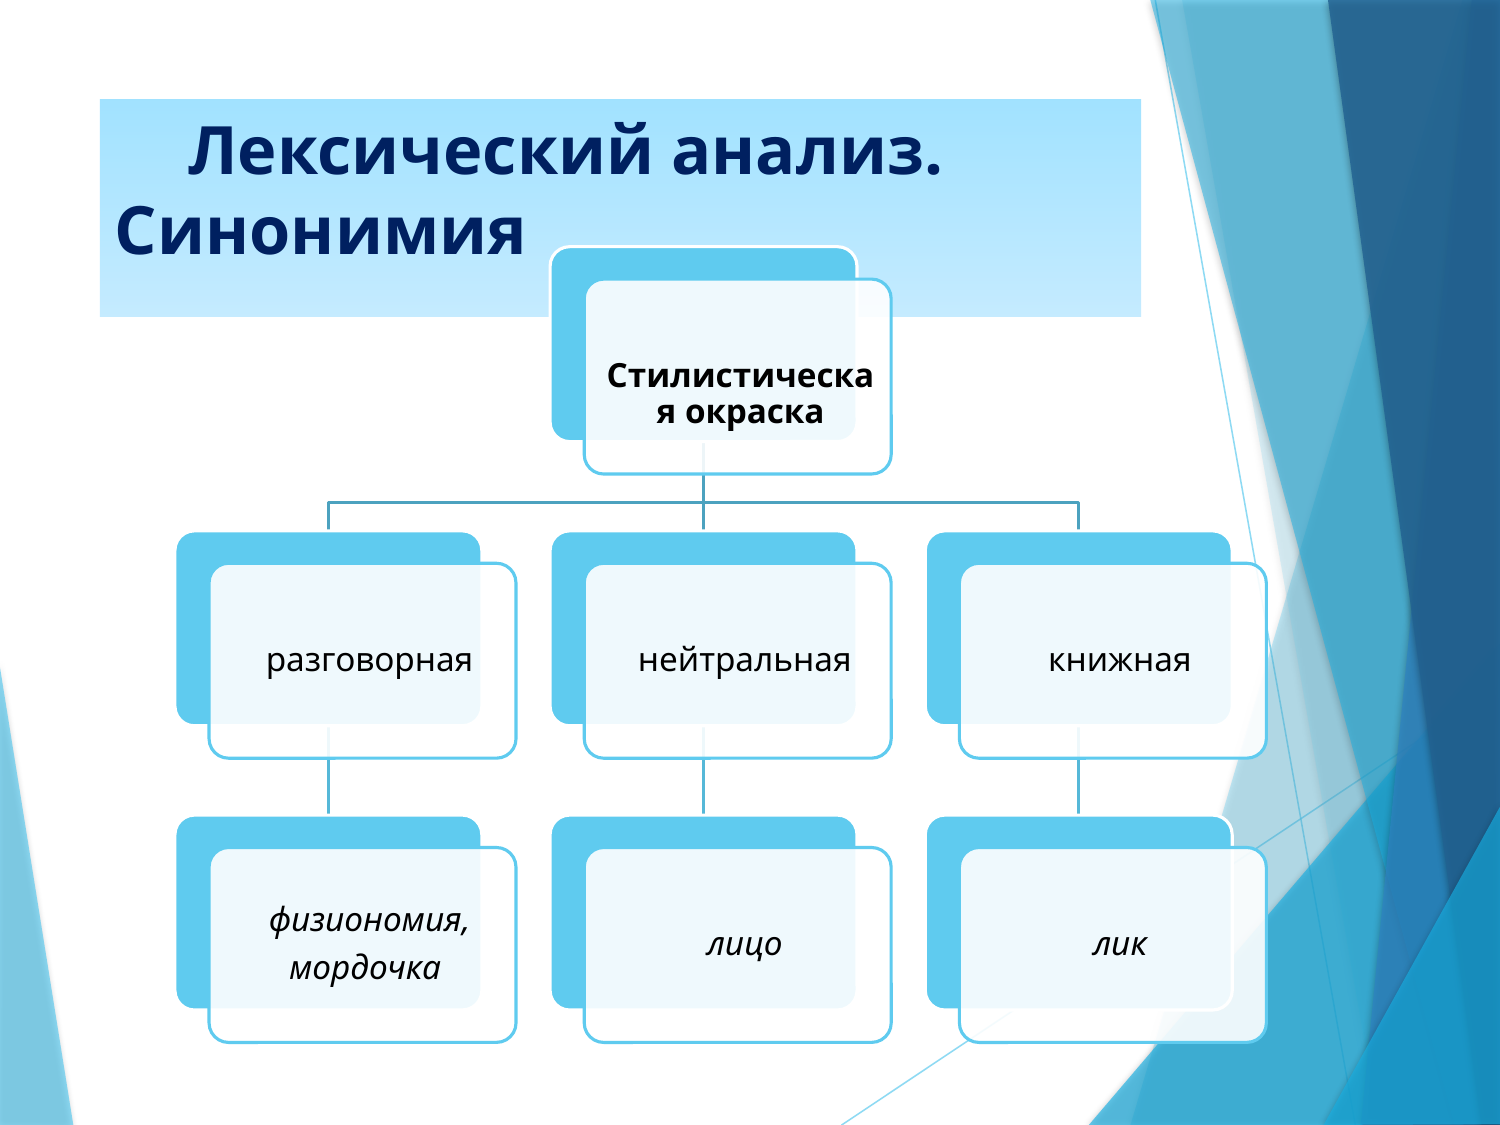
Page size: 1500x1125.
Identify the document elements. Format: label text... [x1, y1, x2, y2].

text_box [69, 245, 1372, 1044]
title Лексический анализ. Синонимия [99, 99, 1142, 244]
